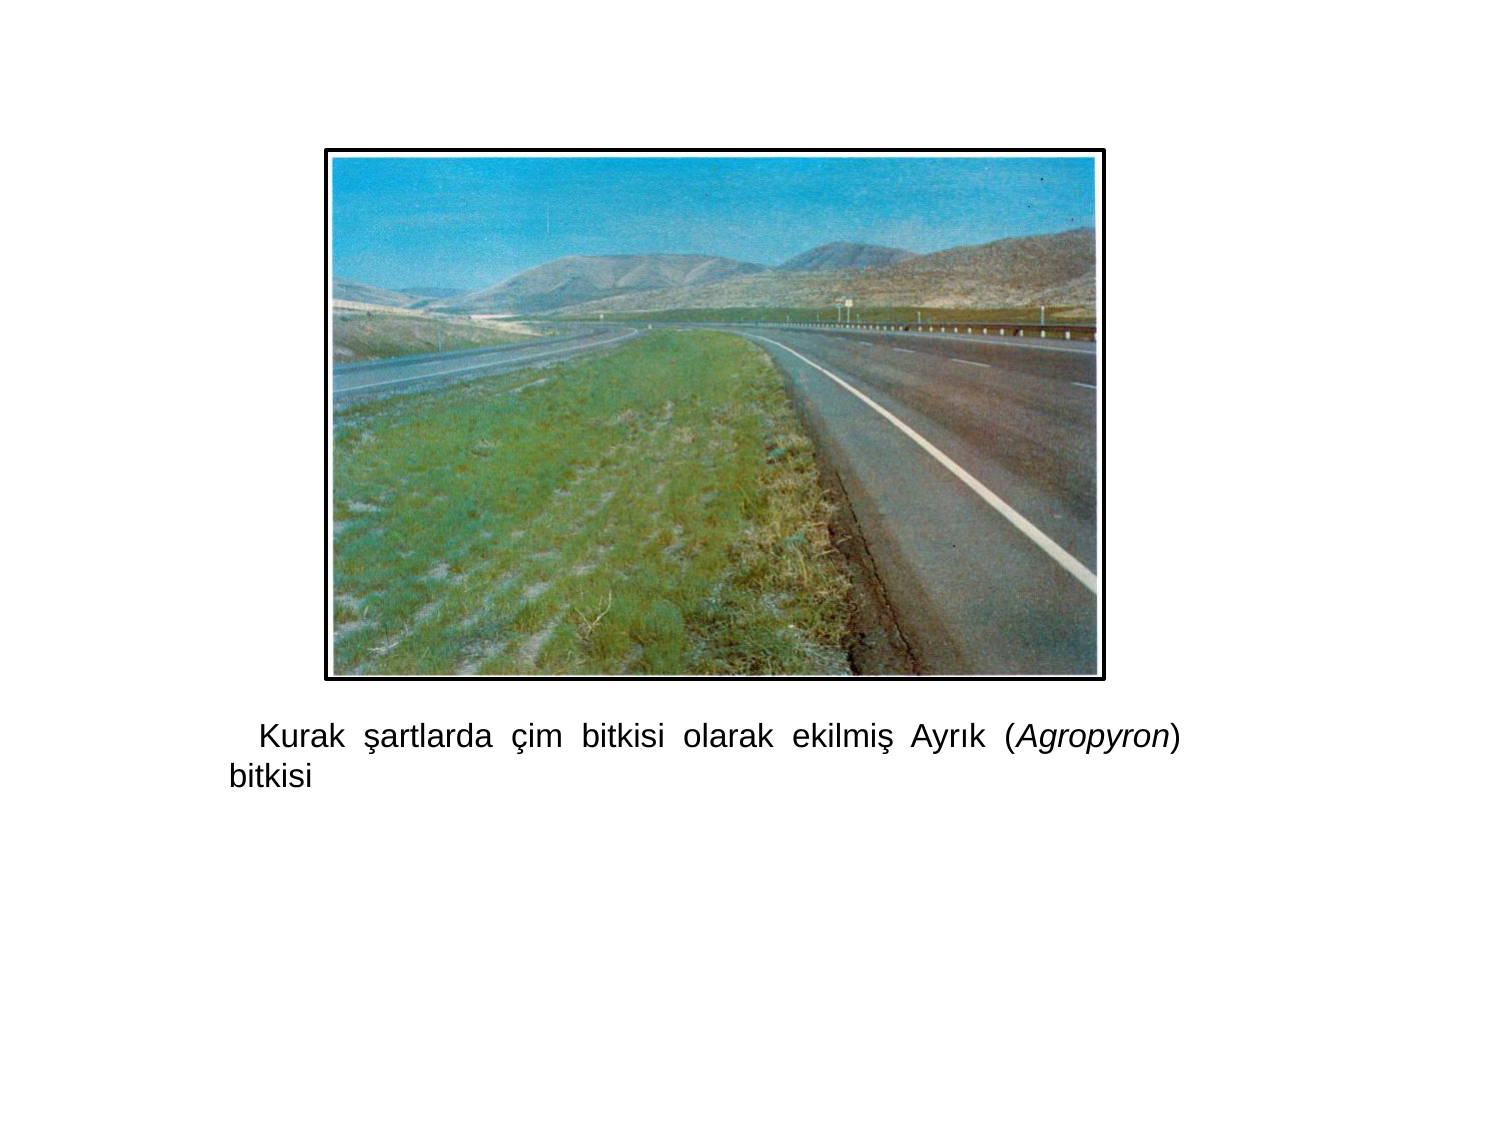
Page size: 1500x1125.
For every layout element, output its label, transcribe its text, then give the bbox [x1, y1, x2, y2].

picture [327, 152, 1102, 678]
text_box Kurak şartlarda çim bitkisi olarak ekilmiş Ayrık (Agropyron) bitkisi [214, 726, 1196, 782]
